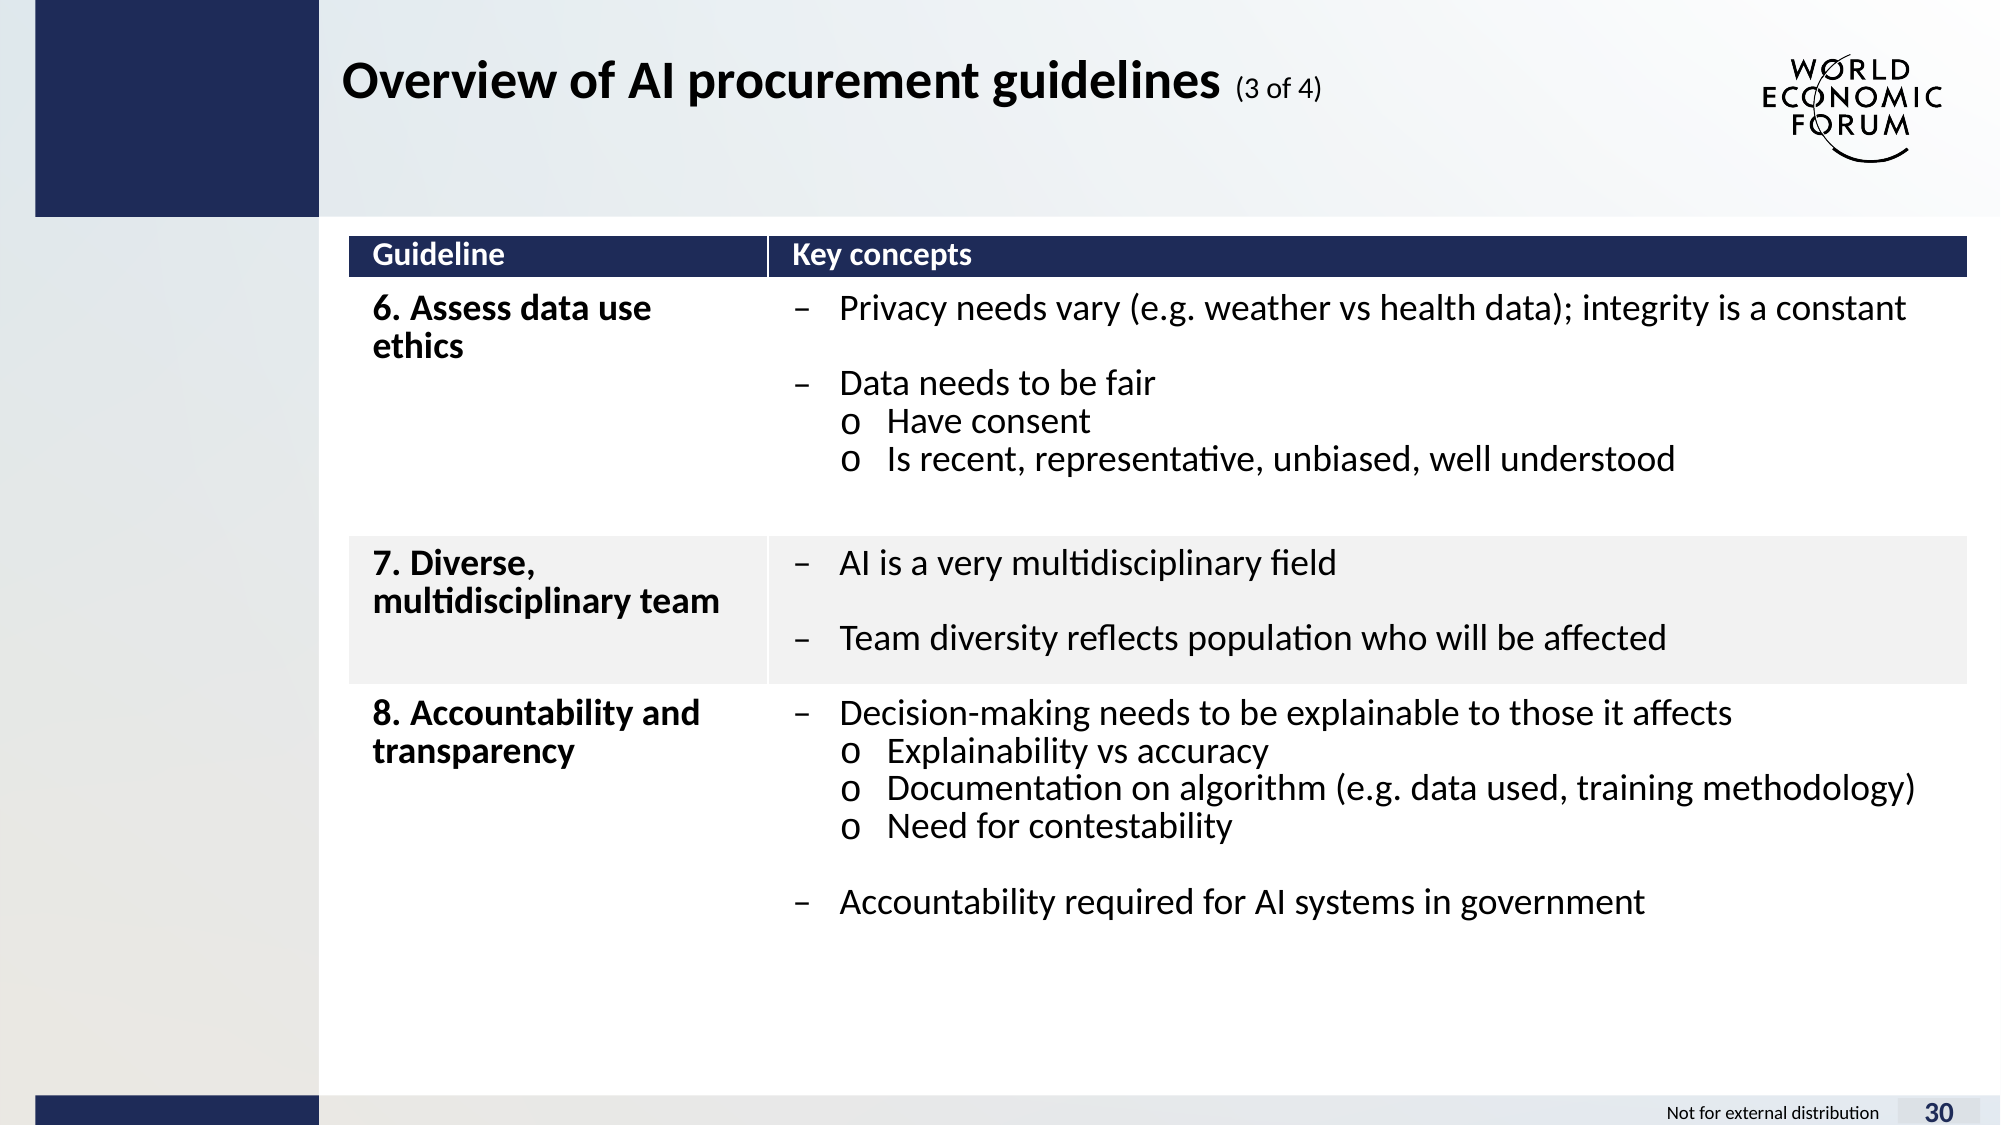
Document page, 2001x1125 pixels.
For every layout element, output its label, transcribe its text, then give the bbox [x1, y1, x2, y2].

table_cell AI is a very multidisciplinary field Team diversity reflects population who will be affected [769, 536, 1967, 684]
picture [0, 0, 318, 1125]
text_box Not for external distribution [1646, 1101, 1900, 1123]
text_box 30 [1896, 1096, 1982, 1125]
table_header Guideline [349, 236, 767, 277]
list Overview of AI procurement guidelines (3 of 4) [342, 44, 1665, 119]
table_cell Decision-making needs to be explainable to those it affects Explainability vs accuracy Documentation on algorithm (e.g. data used, training methodology) Need for contestability Accountability required for AI systems in government [769, 686, 1967, 935]
table_cell 7. Diverse, multidisciplinary team [349, 536, 767, 684]
table_cell 8. Accountability and transparency [349, 686, 767, 935]
table_cell 6. Assess data use ethics [349, 283, 767, 534]
table_header Key concepts [769, 236, 1967, 277]
picture [319, 1096, 1896, 1125]
picture [319, 0, 2001, 1125]
table_cell Privacy needs vary (e.g. weather vs health data); integrity is a constant Data needs to be fair Have consent Is recent, representative, unbiased, well understood [769, 283, 1967, 534]
